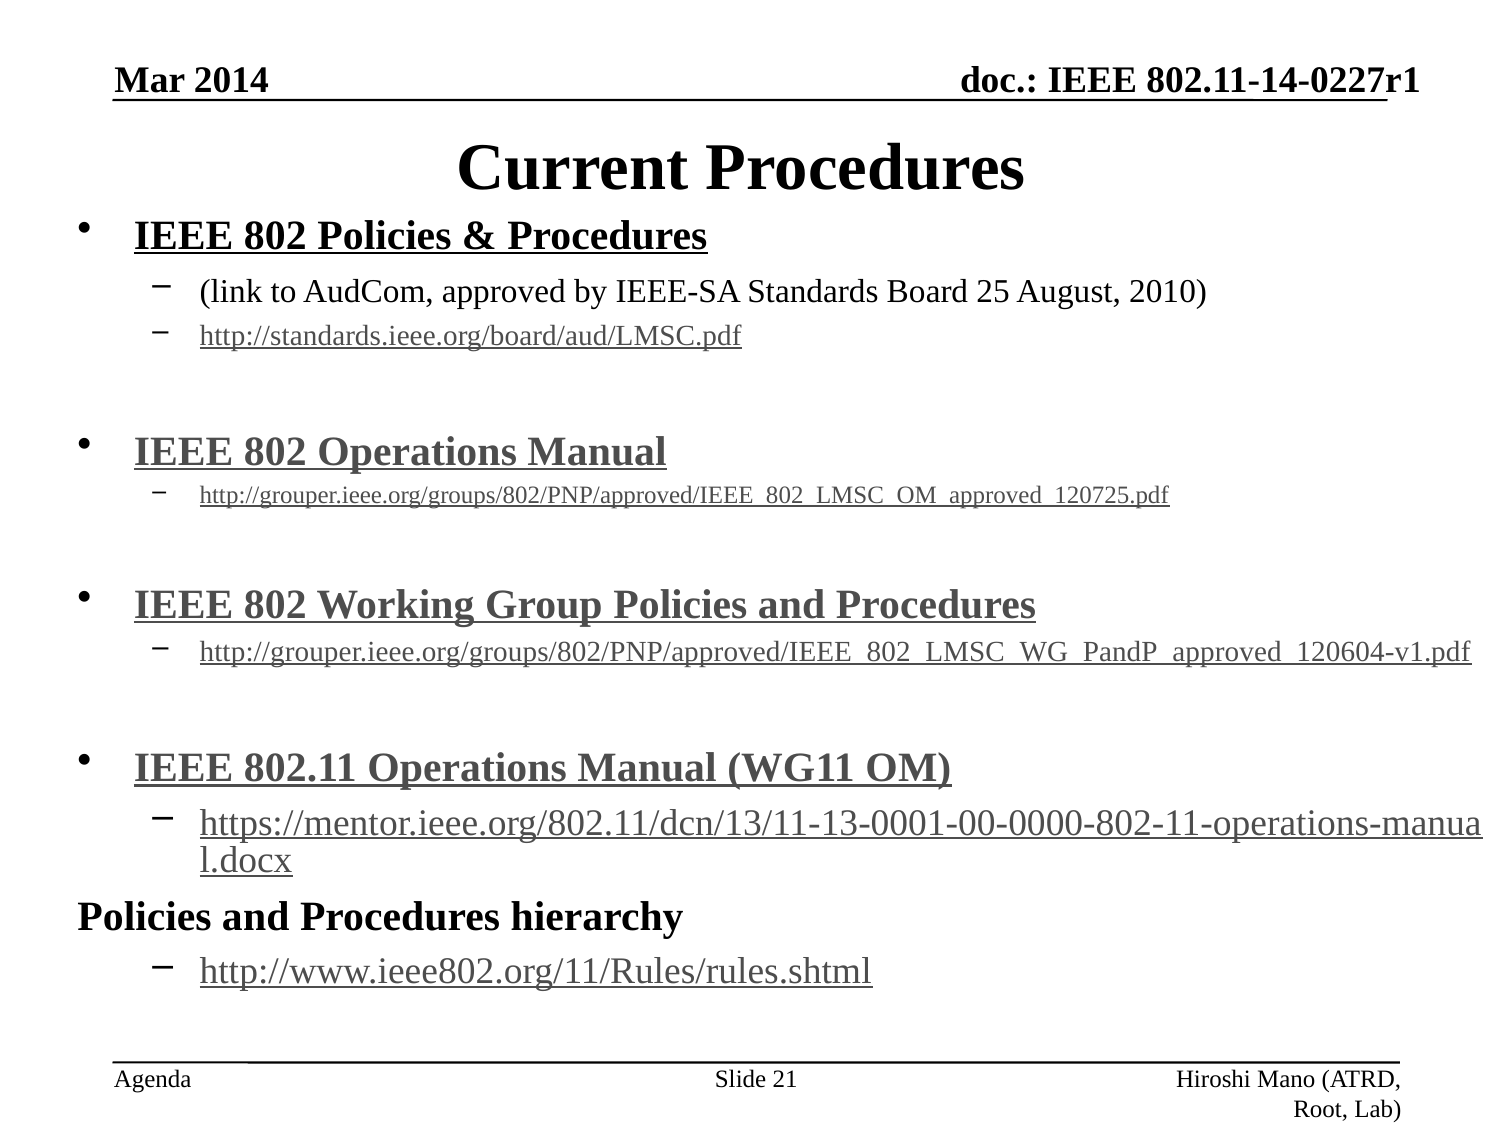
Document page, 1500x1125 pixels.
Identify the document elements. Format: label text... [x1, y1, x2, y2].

footer Hiroshi Mano (ATRD, Root, Lab) [1171, 1061, 1402, 1093]
slide_number Slide 21 [712, 1061, 800, 1093]
list IEEE 802 Policies & Procedures (link to AudCom, approved by IEEE-SA Standards Board 25 August, 2010) http://standards.ieee.org/board/aud/LMSC.pdf IEEE 802 Operations Manual http://grouper.ieee.org/groups/802/PNP/approved/IEEE_802_LMSC_OM_approved_120725.pdf IEEE 802 Working Group Policies and Procedures http://grouper.ieee.org/groups/802/PNP/approved/IEEE_802_LMSC_WG_PandP_approved_120604-v1.pdf IEEE 802.11 Operations Manual (WG11 OM) https://mentor.ieee.org/802.11/dcn/13/11-13-0001-00-0000-802-11-operations-manual.docx Policies and Procedures hierarchy http://www.ieee802.org/11/Rules/rules.shtml [62, 199, 1500, 1051]
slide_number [114, 54, 274, 101]
title Current Procedures [112, 112, 1388, 199]
